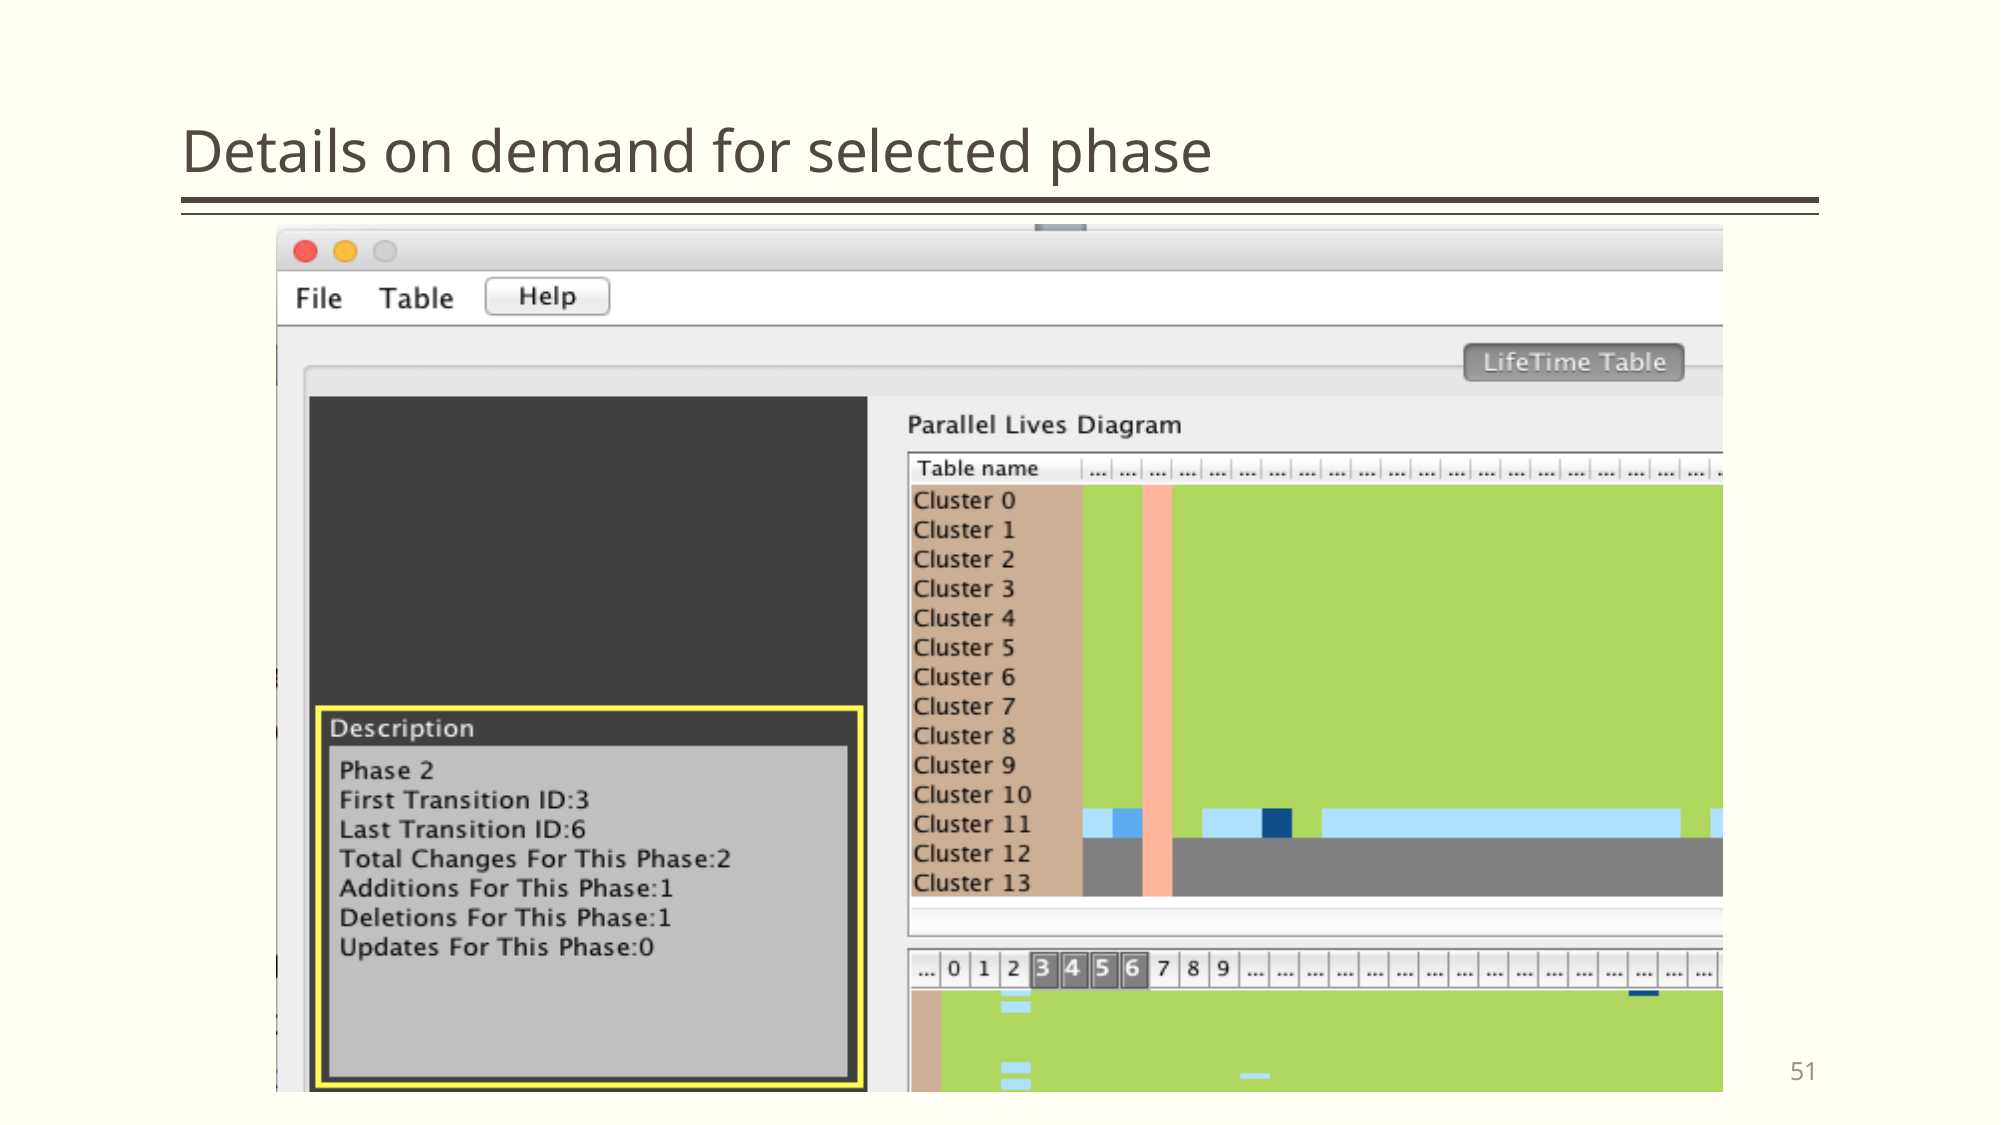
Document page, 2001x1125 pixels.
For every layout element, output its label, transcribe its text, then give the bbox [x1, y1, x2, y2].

title Details on demand for selected phase [181, 12, 1819, 193]
slide_number 51 [1518, 1042, 1819, 1103]
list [276, 224, 1723, 1092]
